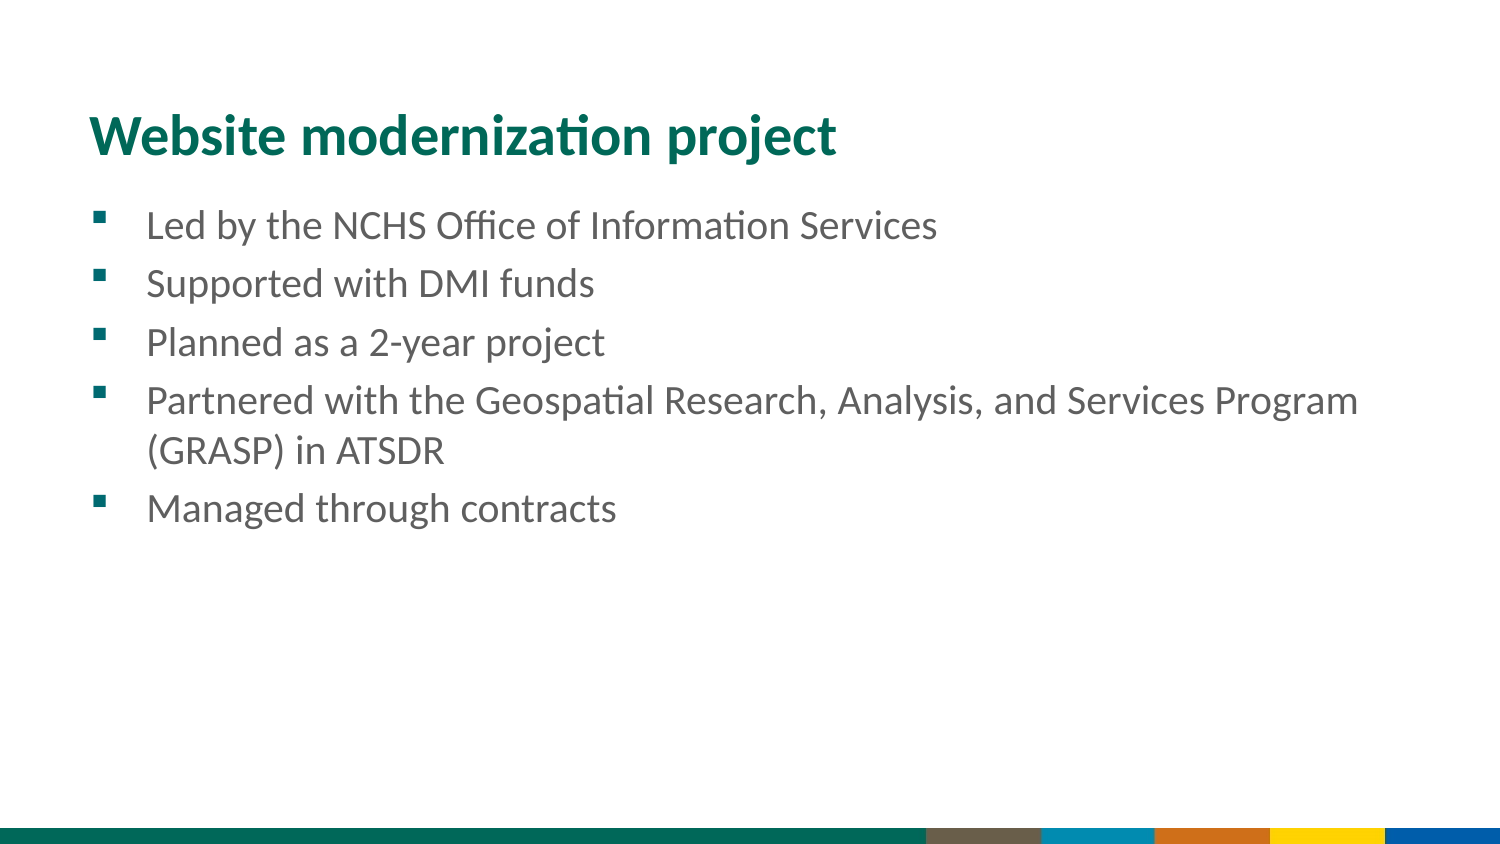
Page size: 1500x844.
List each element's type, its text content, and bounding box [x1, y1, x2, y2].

title Website modernization project [75, 33, 1425, 175]
picture [0, 828, 1042, 844]
picture [1154, 828, 1500, 844]
list Led by the NCHS Office of Information Services Supported with DMI funds Planned as a 2-year project Partnered with the Geospatial Research, Analysis, and Services Program (GRASP) in ATSDR Managed through contracts [75, 190, 1425, 739]
